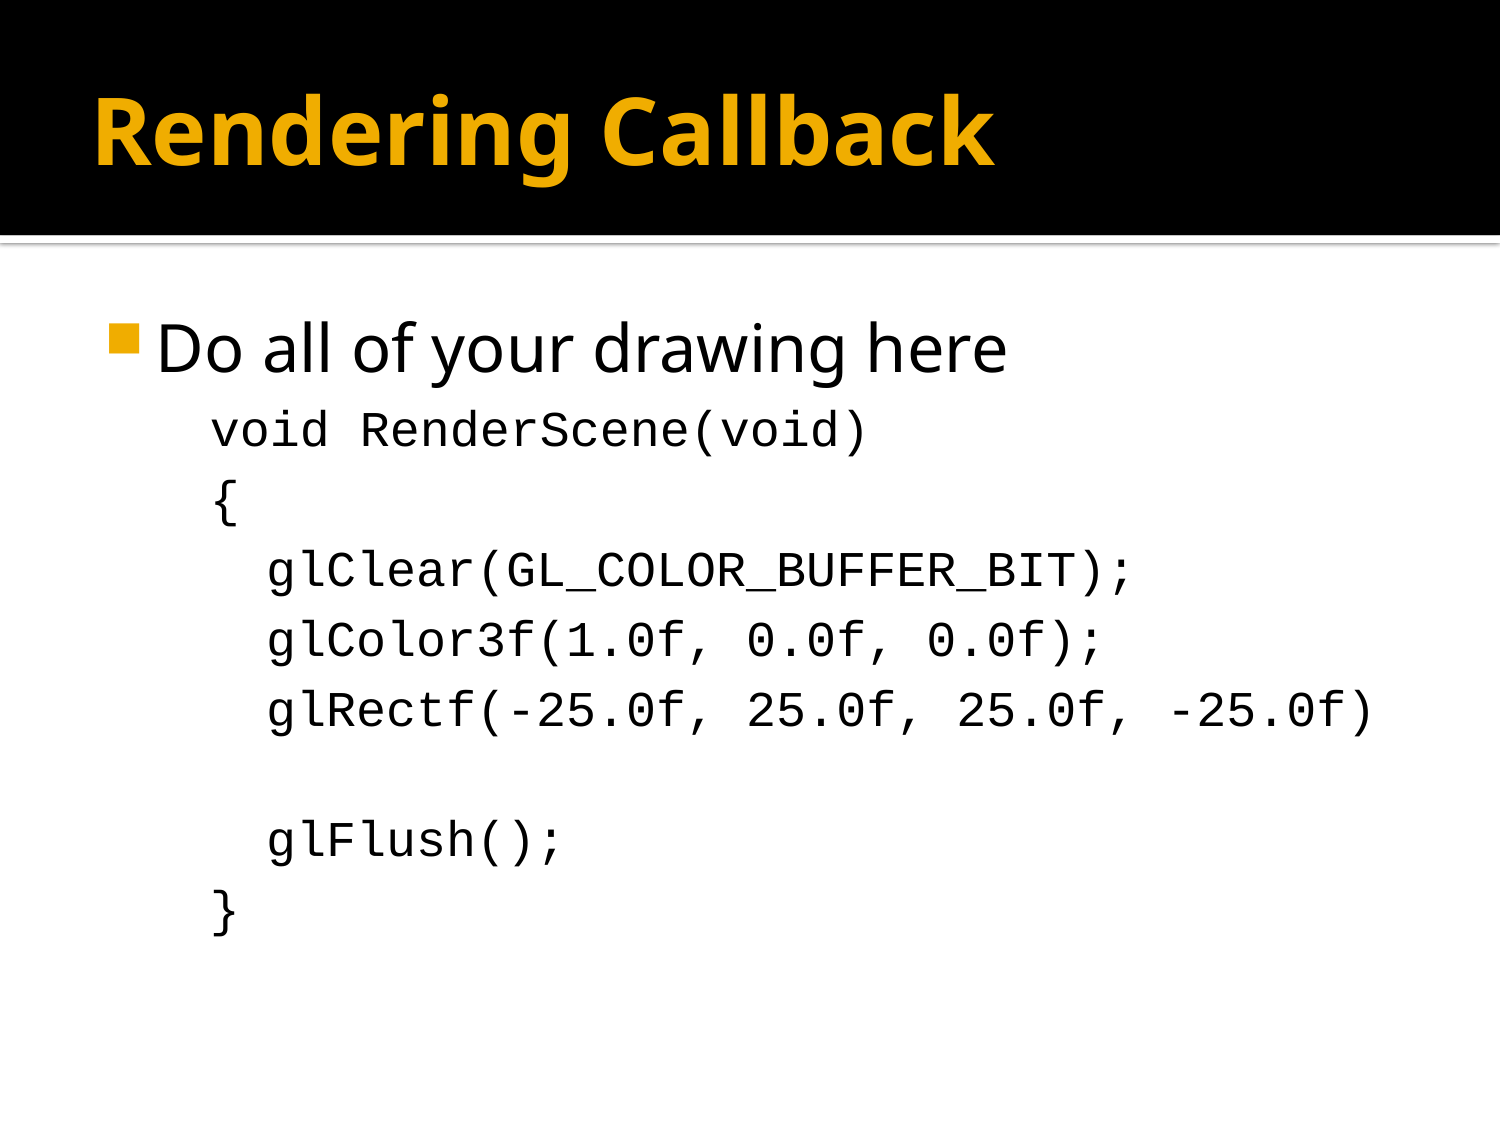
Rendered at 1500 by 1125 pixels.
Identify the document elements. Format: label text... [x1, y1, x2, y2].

title Rendering Callback [75, 25, 1425, 231]
list Do all of your drawing here void RenderScene(void) { glClear(GL_COLOR_BUFFER_BIT); glColor3f(1.0f, 0.0f, 0.0f); glRectf(-25.0f, 25.0f, 25.0f, -25.0f) glFlush(); } [74, 290, 1426, 1051]
